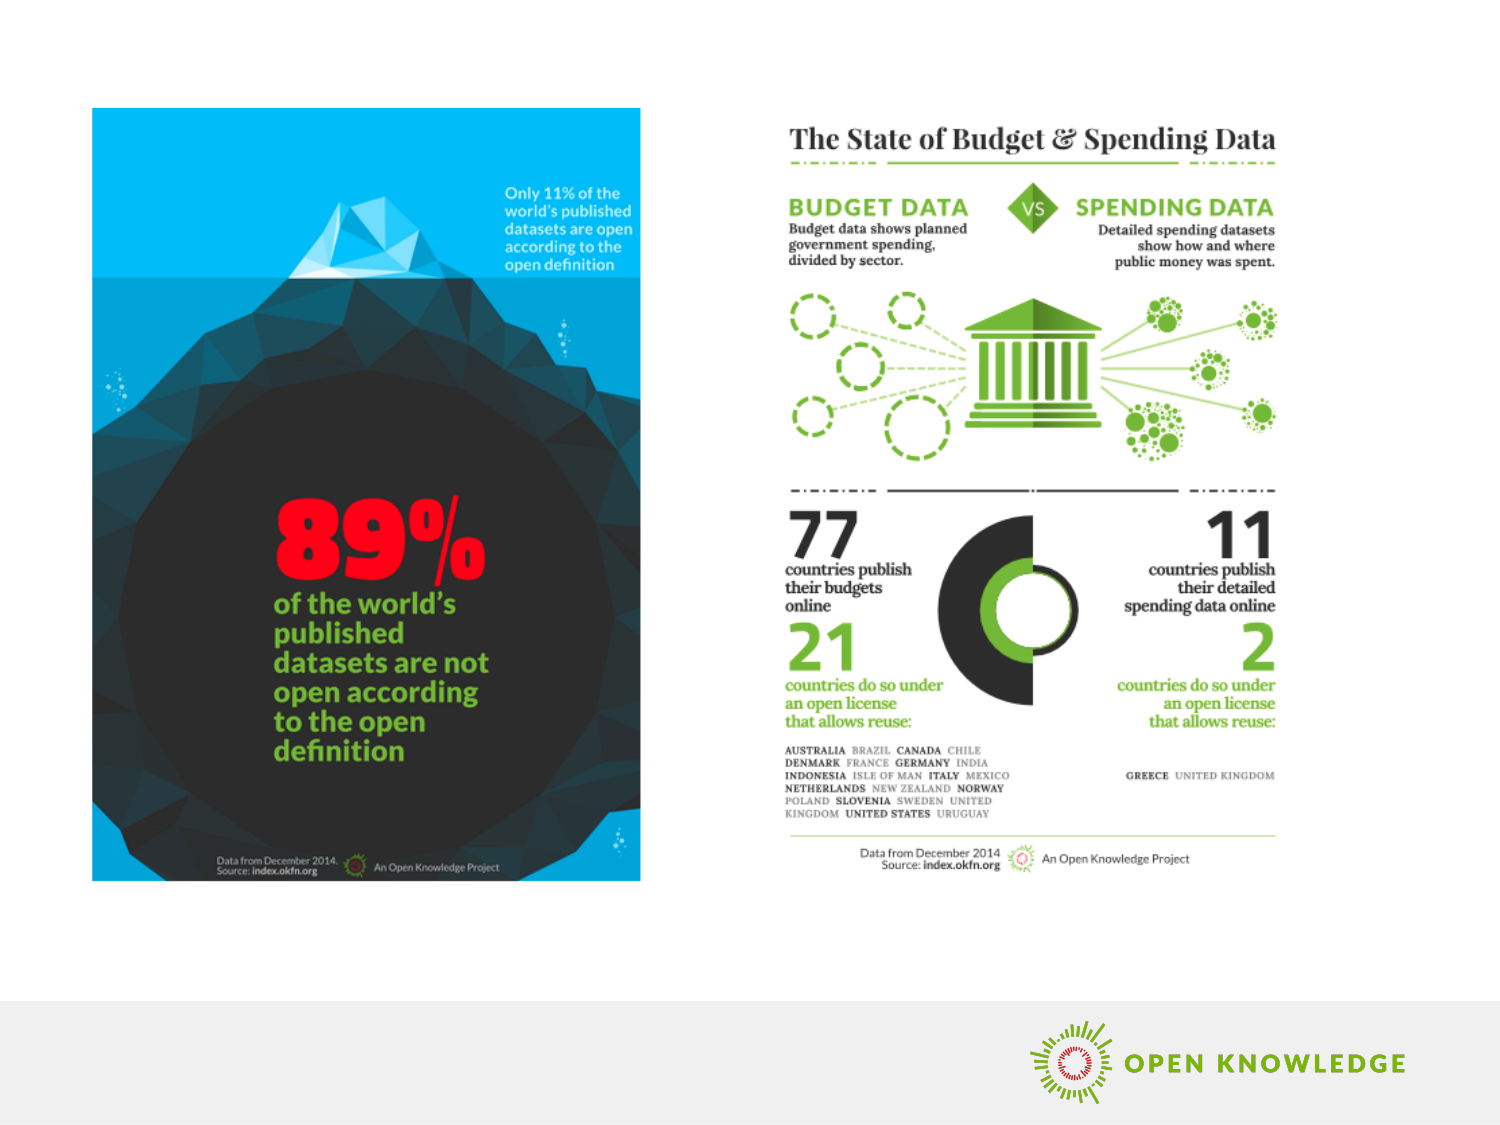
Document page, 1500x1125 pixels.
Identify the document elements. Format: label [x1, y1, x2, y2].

picture [541, 206, 545, 217]
picture [506, 244, 512, 252]
picture [90, 108, 642, 885]
picture [577, 262, 584, 270]
picture [761, 113, 1343, 885]
picture [593, 263, 604, 270]
picture [515, 225, 527, 234]
picture [560, 226, 565, 235]
picture [586, 226, 592, 235]
picture [581, 206, 596, 217]
picture [563, 259, 570, 270]
picture [530, 226, 552, 235]
picture [507, 262, 530, 272]
picture [545, 188, 551, 199]
picture [599, 206, 630, 217]
picture [568, 209, 578, 217]
picture [586, 244, 593, 251]
picture [555, 188, 560, 199]
picture [1012, 1001, 1425, 1125]
picture [545, 241, 552, 251]
picture [507, 206, 540, 217]
picture [545, 259, 552, 270]
picture [560, 244, 575, 255]
picture [604, 188, 608, 198]
picture [571, 226, 583, 234]
picture [534, 191, 539, 200]
picture [522, 244, 527, 252]
picture [579, 188, 592, 199]
picture [597, 226, 604, 233]
picture [611, 244, 621, 251]
picture [625, 226, 632, 234]
picture [530, 244, 544, 252]
picture [599, 241, 611, 252]
picture [567, 190, 574, 199]
picture [508, 190, 526, 199]
picture [507, 224, 513, 234]
picture [607, 226, 622, 237]
picture [609, 191, 619, 199]
